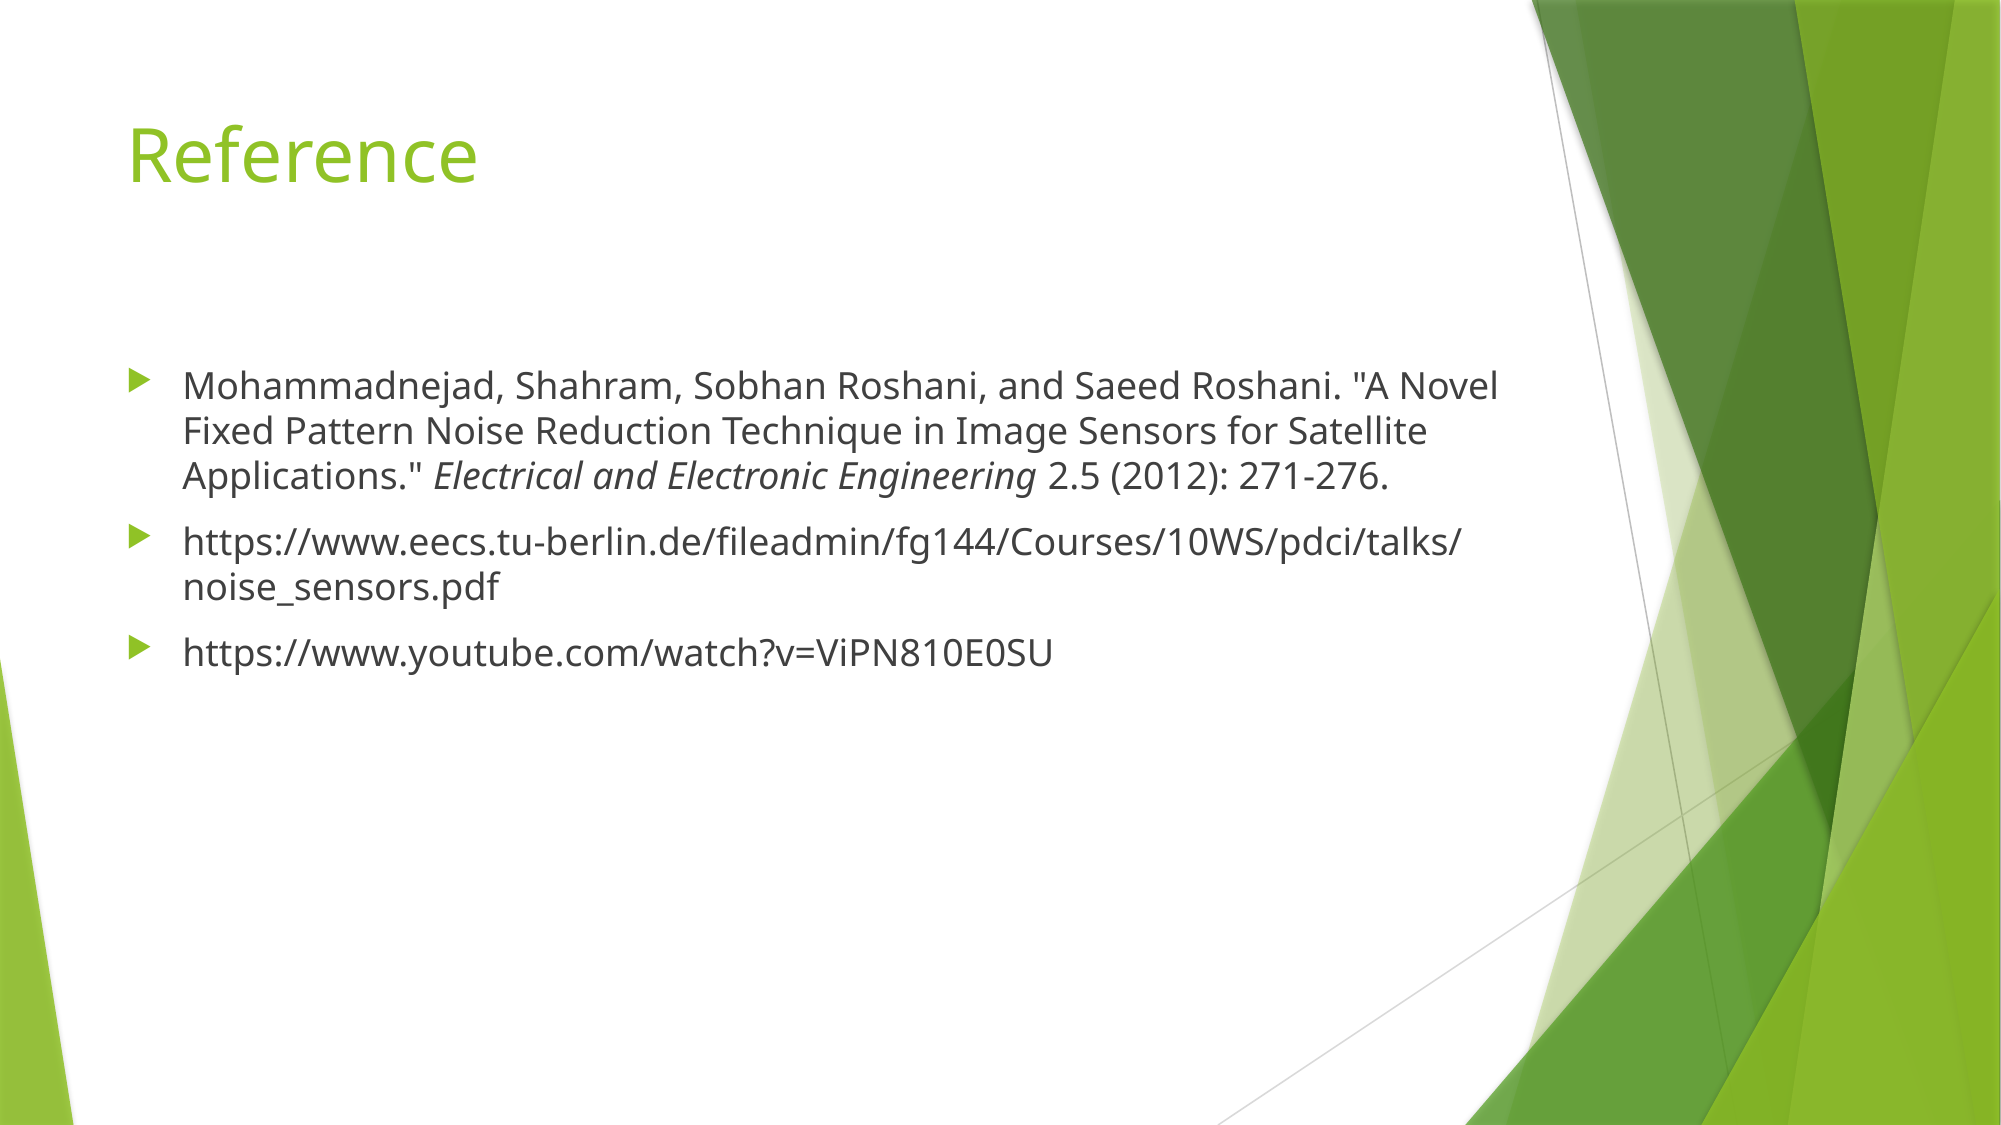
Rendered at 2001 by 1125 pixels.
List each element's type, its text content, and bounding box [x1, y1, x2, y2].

list Mohammadnejad, Shahram, Sobhan Roshani, and Saeed Roshani. "A Novel Fixed Pattern Noise Reduction Technique in Image Sensors for Satellite Applications." Electrical and Electronic Engineering 2.5 (2012): 271-276. https://www.eecs.tu-berlin.de/fileadmin/fg144/Courses/10WS/pdci/talks/noise_sensors.pdf https://www.youtube.com/watch?v=ViPN810E0SU [111, 354, 1522, 992]
title Reference [111, 99, 1522, 317]
